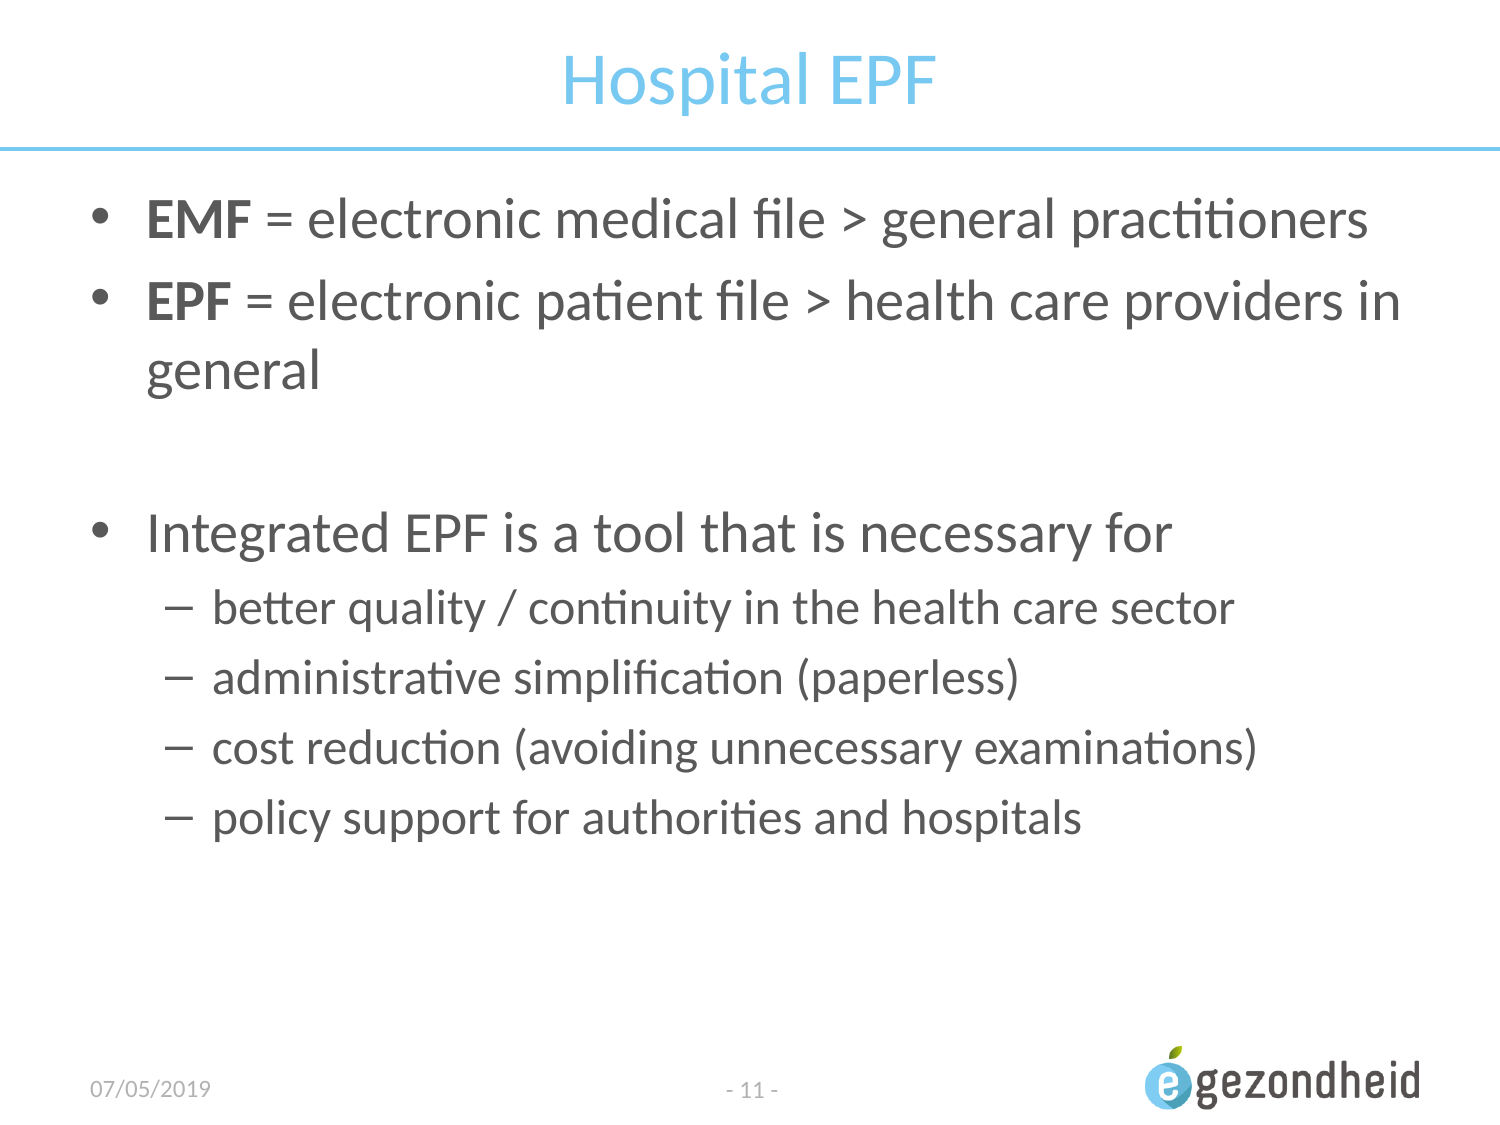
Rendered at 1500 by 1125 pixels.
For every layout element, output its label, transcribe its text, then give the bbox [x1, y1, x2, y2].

list EMF = electronic medical file > general practitioners EPF = electronic patient file > health care providers in general Integrated EPF is a tool that is necessary for better quality / continuity in the health care sector administrative simplification (paperless) cost reduction (avoiding unnecessary examinations) policy support for authorities and hospitals [75, 172, 1425, 1035]
title Hospital EPF [0, 0, 1500, 149]
slide_number - 11 - [577, 1058, 928, 1119]
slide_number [75, 1057, 425, 1118]
picture [1116, 1037, 1447, 1125]
